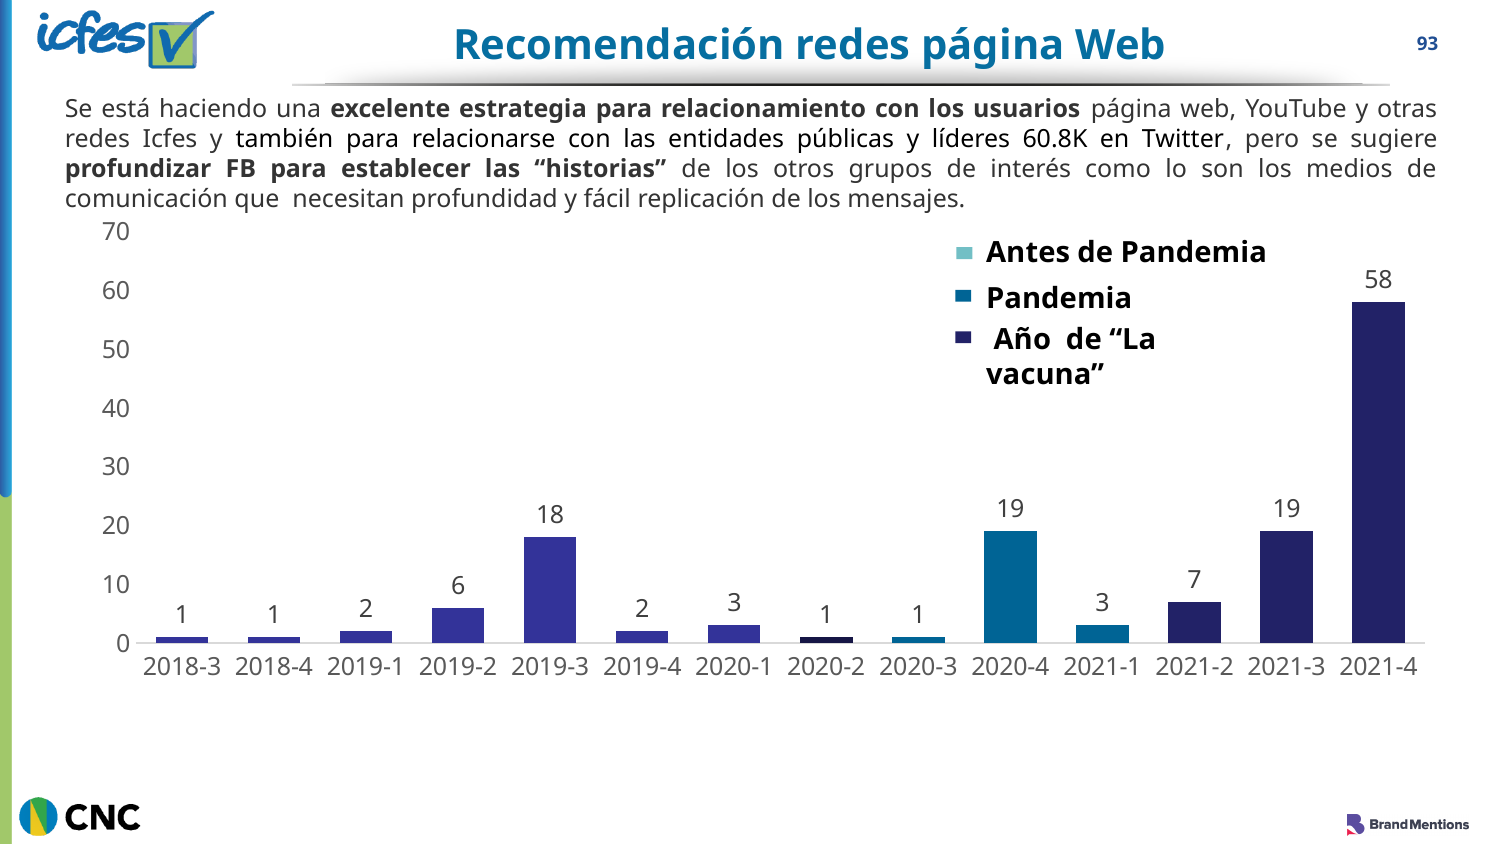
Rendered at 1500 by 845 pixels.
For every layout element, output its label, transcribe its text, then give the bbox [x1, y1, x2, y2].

picture [0, 0, 1500, 844]
slide_number 93 [1367, 24, 1488, 84]
chart [49, 211, 1454, 699]
title Recomendación redes página Web [218, 14, 1402, 72]
list Se está haciendo una excelente estrategia para relacionamiento con los usuarios página web, YouTube y otras redes Icfes y también para relacionarse con las entidades públicas y líderes 60.8K en Twitter, pero se sugiere profundizar FB para establecer las “historias” de los otros grupos de interés como lo son los medios de comunicación que necesitan profundidad y fácil replicación de los mensajes. [49, 84, 1453, 211]
